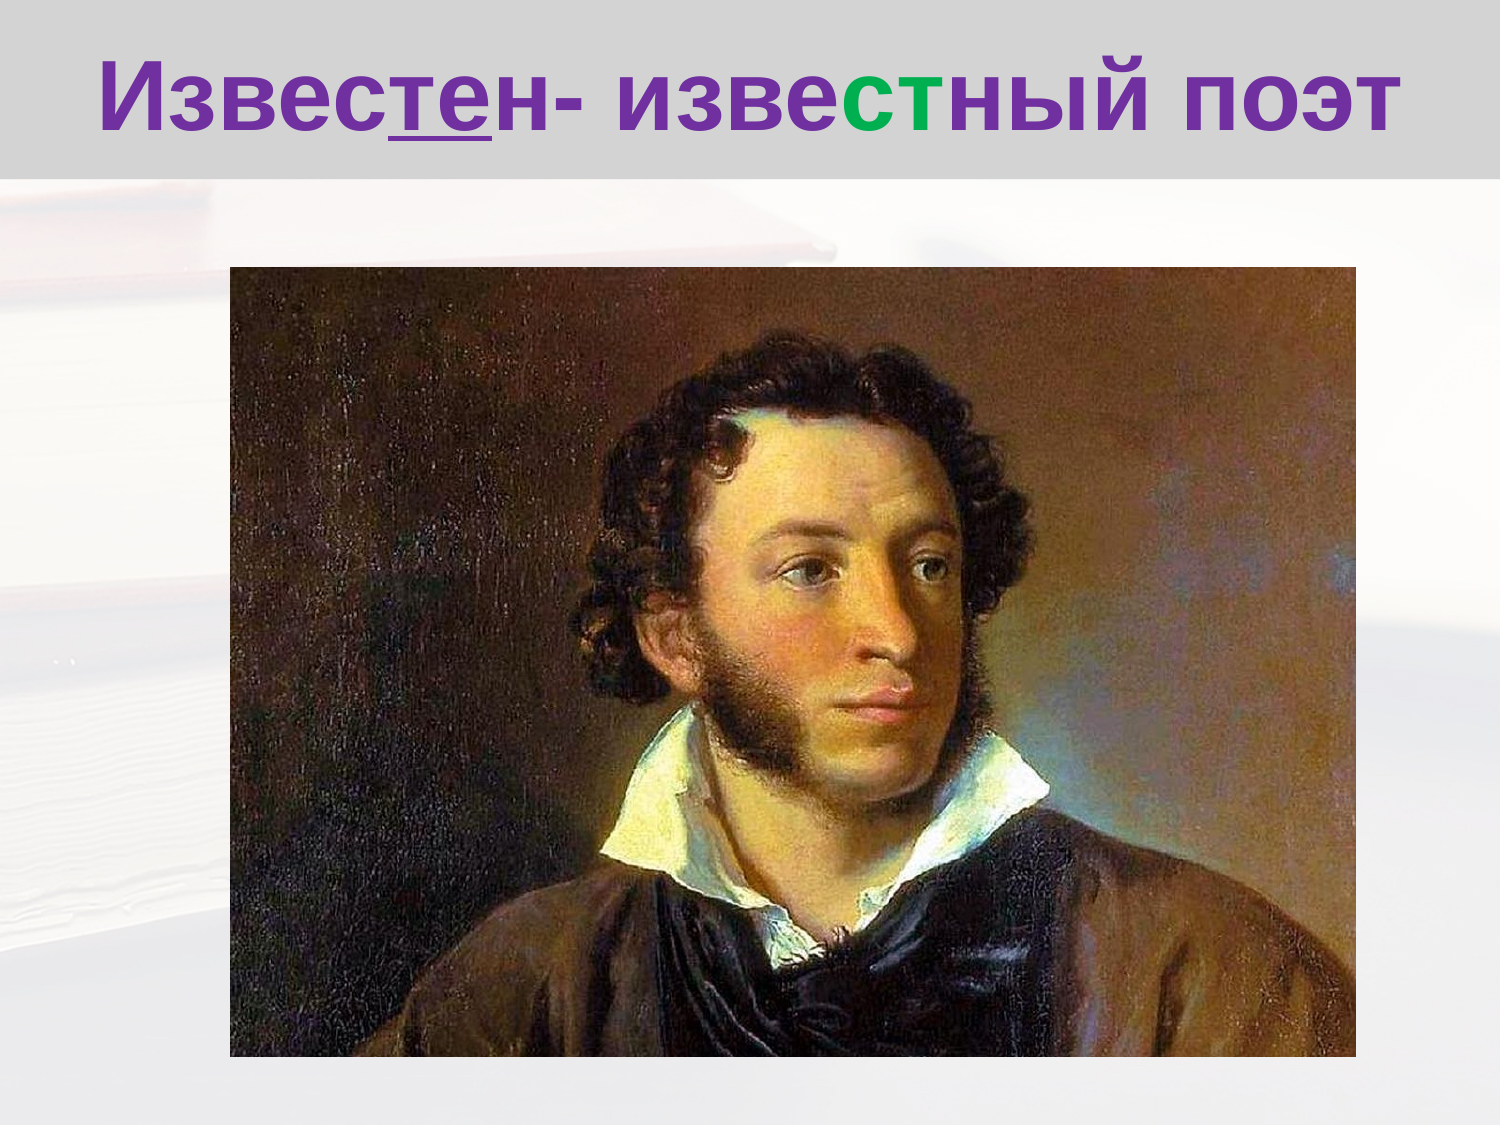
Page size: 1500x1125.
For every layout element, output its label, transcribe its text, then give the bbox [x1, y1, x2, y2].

picture [0, 179, 1500, 1125]
title Известен- известный поэт [0, 2, 1500, 179]
